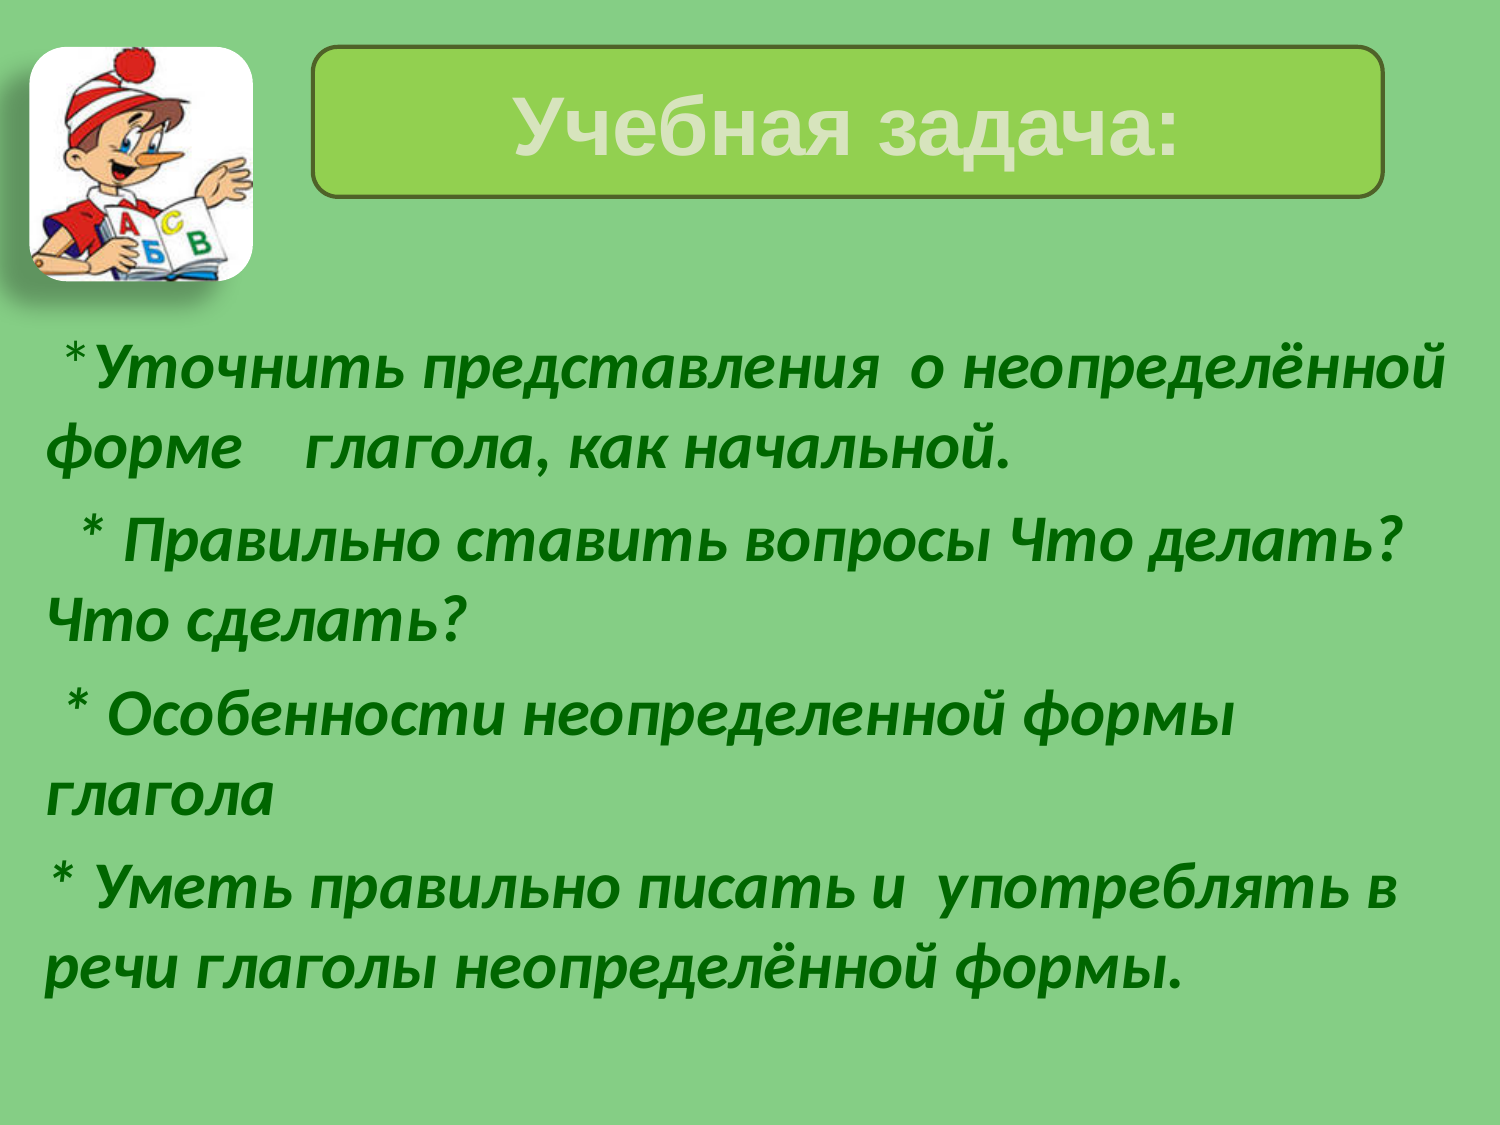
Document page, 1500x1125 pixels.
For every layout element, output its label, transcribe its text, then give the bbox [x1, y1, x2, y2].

picture [29, 46, 254, 282]
list *Уточнить представления о неопределённой форме глагола, как начальной. * Правильно ставить вопросы Что делать? Что сделать? * Особенности неопределенной формы глагола * Уметь правильно писать и употреблять в речи глаголы неопределённой формы. [29, 314, 1471, 1022]
text_box Учебная задача: [310, 44, 1385, 199]
